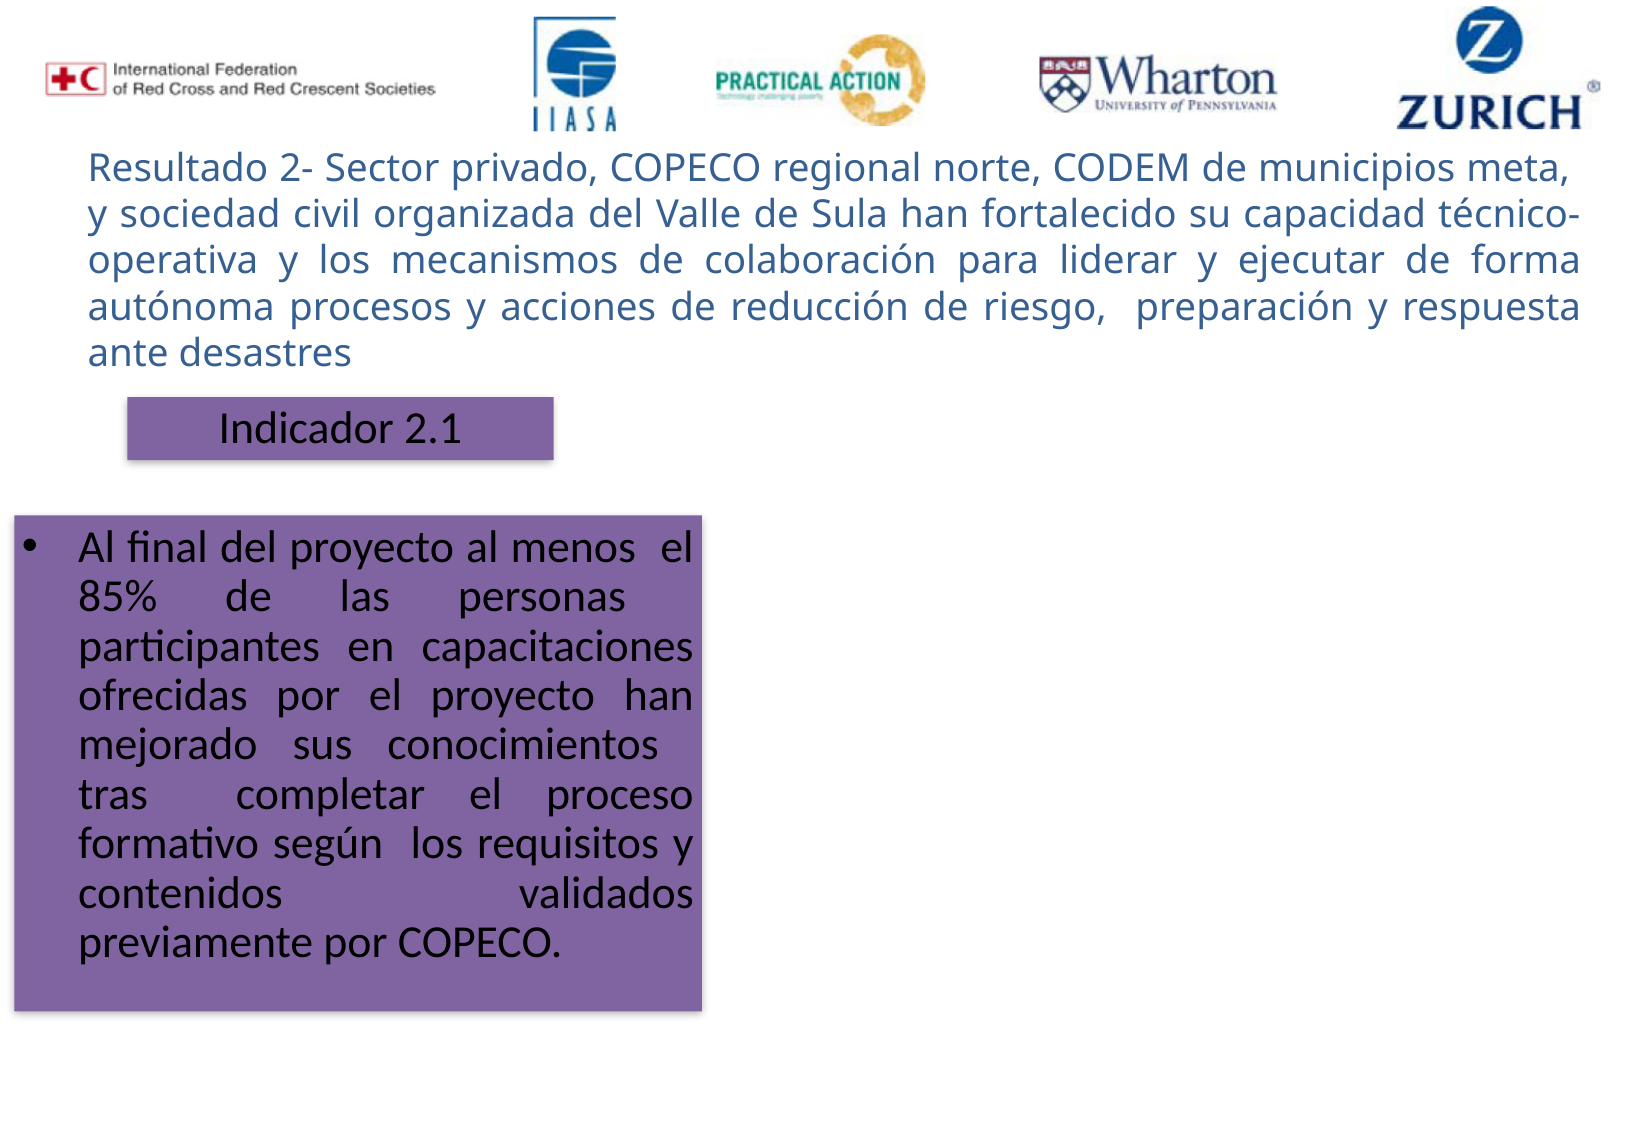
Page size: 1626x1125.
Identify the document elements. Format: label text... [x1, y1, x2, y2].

picture [32, 0, 1616, 149]
title Resultado 2- Sector privado, COPECO regional norte, CODEM de municipios meta, y sociedad civil organizada del Valle de Sula han fortalecido su capacidad técnico-operativa y los mecanismos de colaboración para liderar y ejecutar de forma autónoma procesos y acciones de reducción de riesgo, preparación y respuesta ante desastres [79, 155, 1590, 363]
list Indicador 2.1 [126, 396, 555, 461]
text_box Al final del proyecto al menos el 85% de las personas participantes en capacitaciones ofrecidas por el proyecto han mejorado sus conocimientos tras completar el proceso formativo según los requisitos y contenidos validados previamente por COPECO. [14, 515, 702, 1012]
